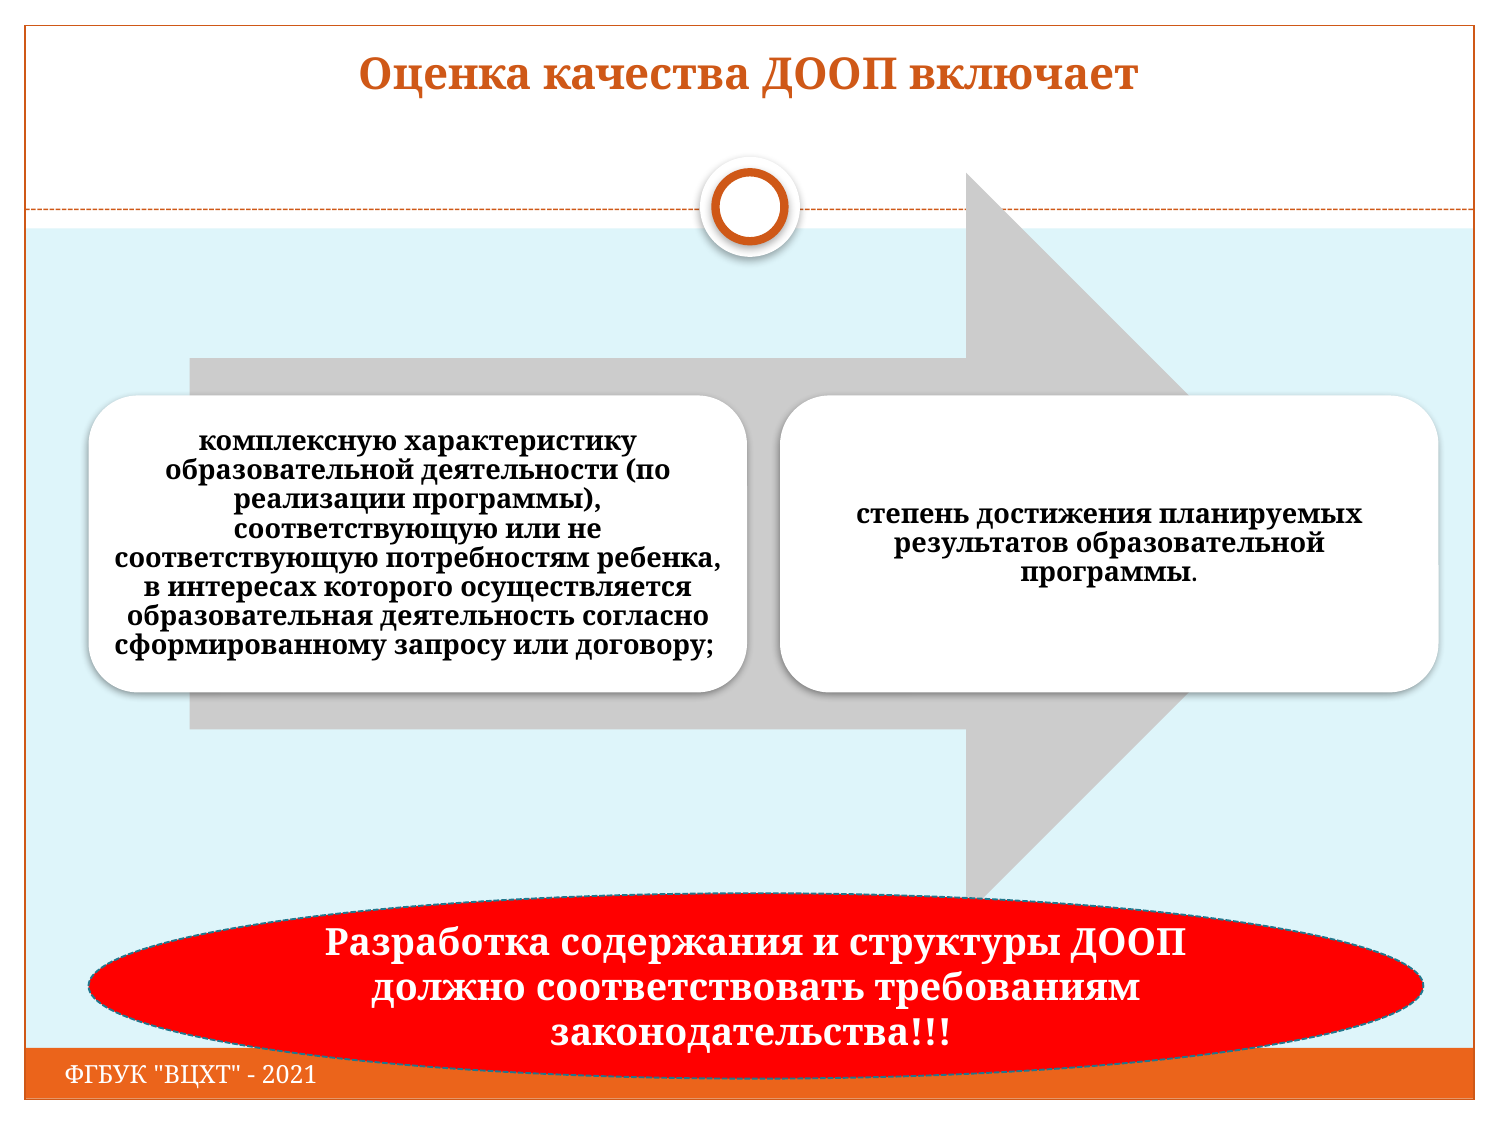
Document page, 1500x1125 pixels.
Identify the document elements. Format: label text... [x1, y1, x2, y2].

title Оценка качества ДООП включает [49, 37, 1450, 162]
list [88, 172, 1439, 916]
text_box Разработка содержания и структуры ДООП должно соответствовать требованиям законодательства!!! [87, 925, 1425, 1080]
footer ФГБУК "ВЦХТ" - 2021 [50, 1051, 638, 1112]
